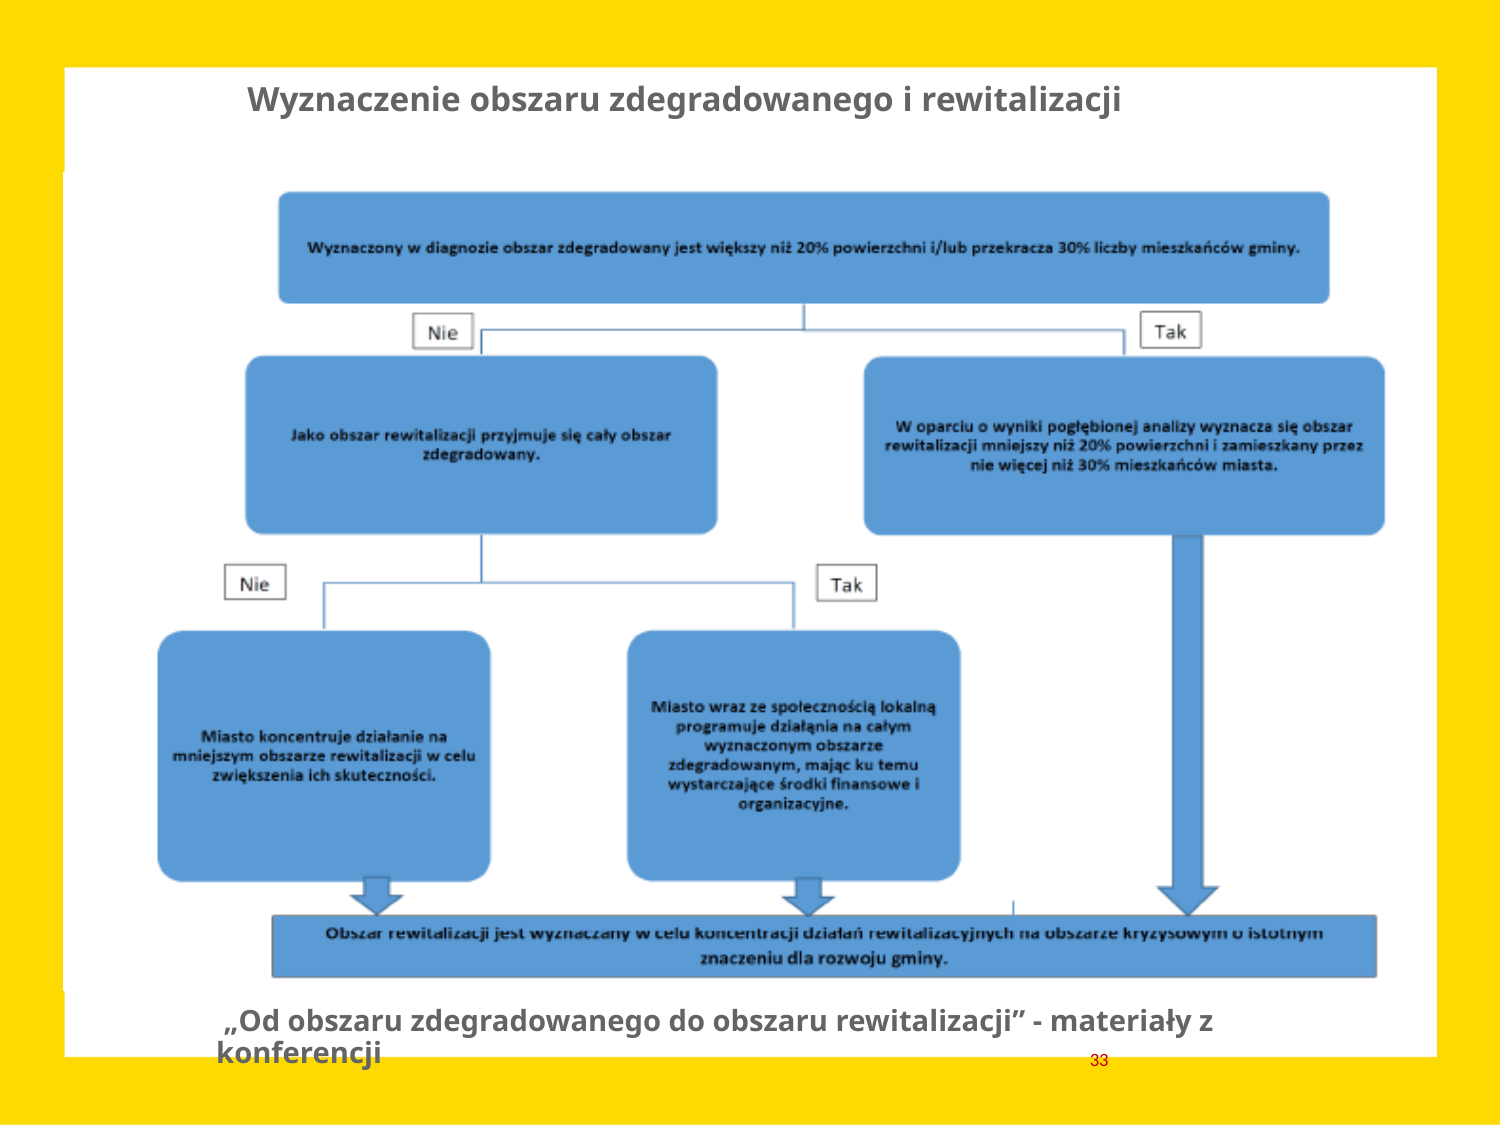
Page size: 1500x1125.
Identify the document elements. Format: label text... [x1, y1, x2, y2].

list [63, 172, 1427, 991]
text_box „Od obszaru zdegradowanego do obszaru rewitalizacji” - materiały z konferencji [84, 999, 1396, 1078]
slide_number 33 [1074, 1042, 1425, 1103]
text_box Wyznaczenie obszaru zdegradowanego i rewitalizacji [115, 74, 1427, 127]
picture [0, 0, 1500, 1125]
